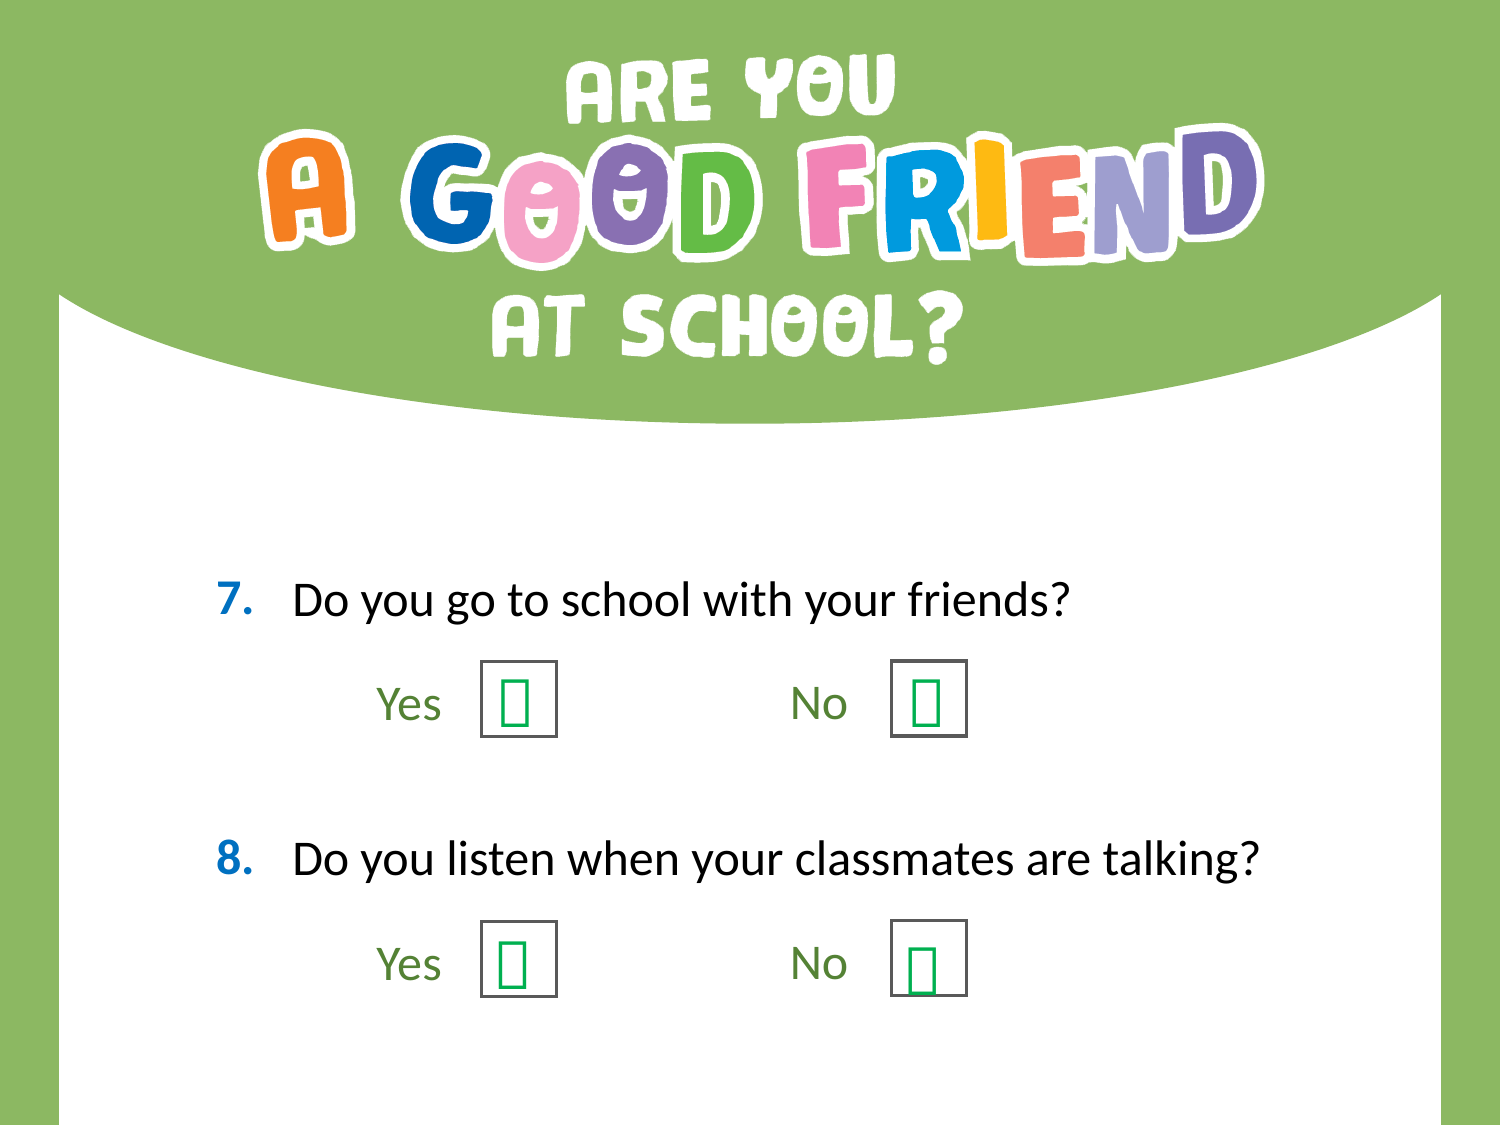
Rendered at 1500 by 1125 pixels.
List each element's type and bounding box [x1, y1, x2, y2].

text_box [201, 817, 1299, 895]
text_box [201, 557, 1138, 635]
picture [225, 33, 1275, 375]
text_box [0, 0, 1500, 1125]
